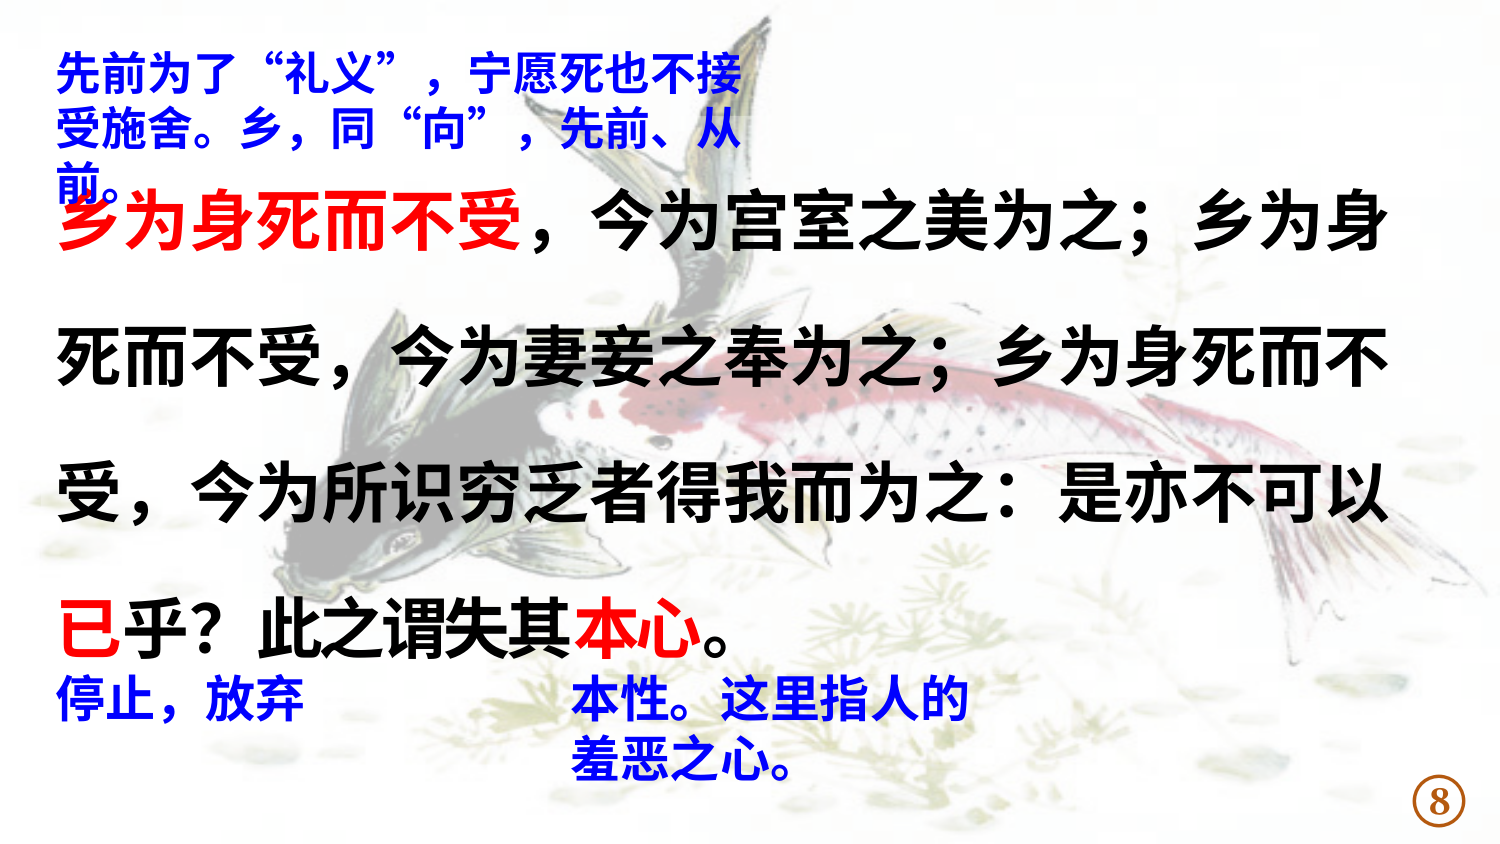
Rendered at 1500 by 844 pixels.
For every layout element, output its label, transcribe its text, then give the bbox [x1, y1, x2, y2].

text_box 乡为身死而不受，今为宫室之美为之；乡为身死而不受，今为妻妾之奉为之；乡为身死而不受，今为所识穷乏者得我而为之：是亦不可以已乎？此之谓失其本心。 [41, 115, 1459, 675]
text_box 先前为了“礼义”，宁愿死也不接受施舍。乡，同“向”，先前、从前。 [41, 37, 778, 217]
text_box 停止，放弃 [41, 659, 325, 735]
text_box ⑧ [1395, 740, 1499, 844]
text_box 本性。这里指人的羞恶之心。 [555, 659, 992, 795]
